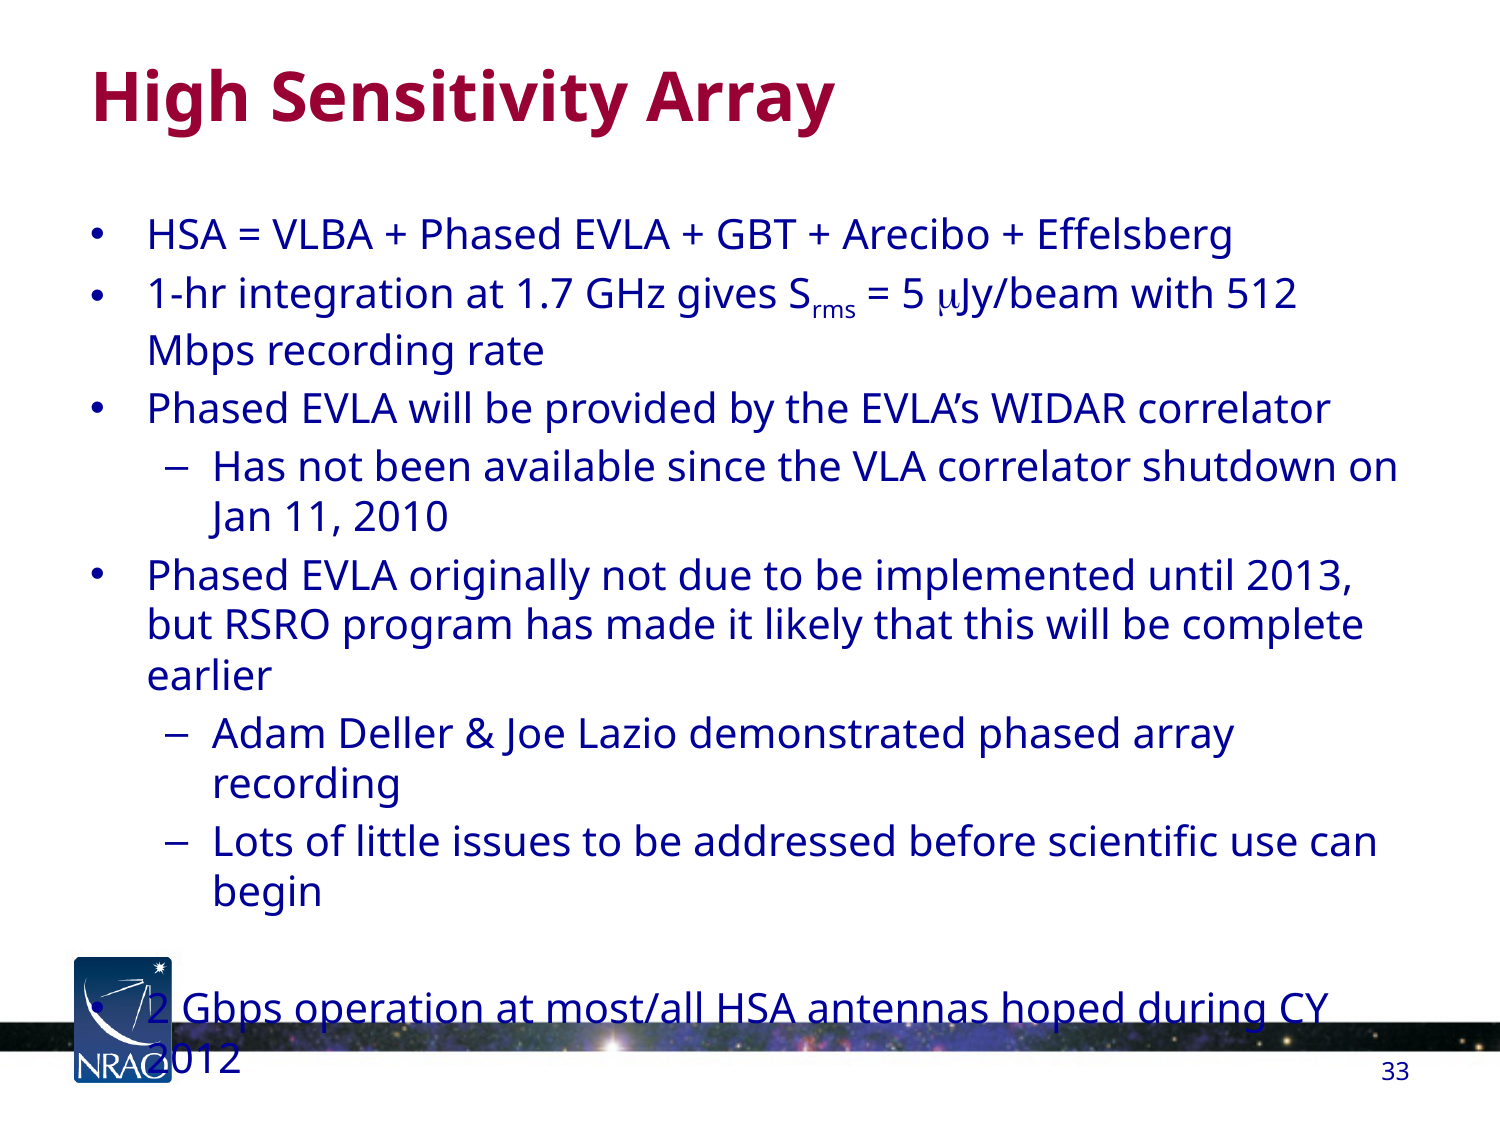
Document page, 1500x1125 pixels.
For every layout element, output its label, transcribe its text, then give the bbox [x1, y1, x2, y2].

title High Sensitivity Array [74, 44, 1426, 200]
slide_number 33 [1350, 1042, 1425, 1103]
list HSA = VLBA + Phased EVLA + GBT + Arecibo + Effelsberg 1-hr integration at 1.7 GHz gives Srms = 5 mJy/beam with 512 Mbps recording rate Phased EVLA will be provided by the EVLA’s WIDAR correlator Has not been available since the VLA correlator shutdown on Jan 11, 2010 Phased EVLA originally not due to be implemented until 2013, but RSRO program has made it likely that this will be complete earlier Adam Deller & Joe Lazio demonstrated phased array recording Lots of little issues to be addressed before scientific use can begin 2 Gbps operation at most/all HSA antennas hoped during CY 2012 [74, 200, 1426, 1006]
picture [0, 0, 1500, 1125]
